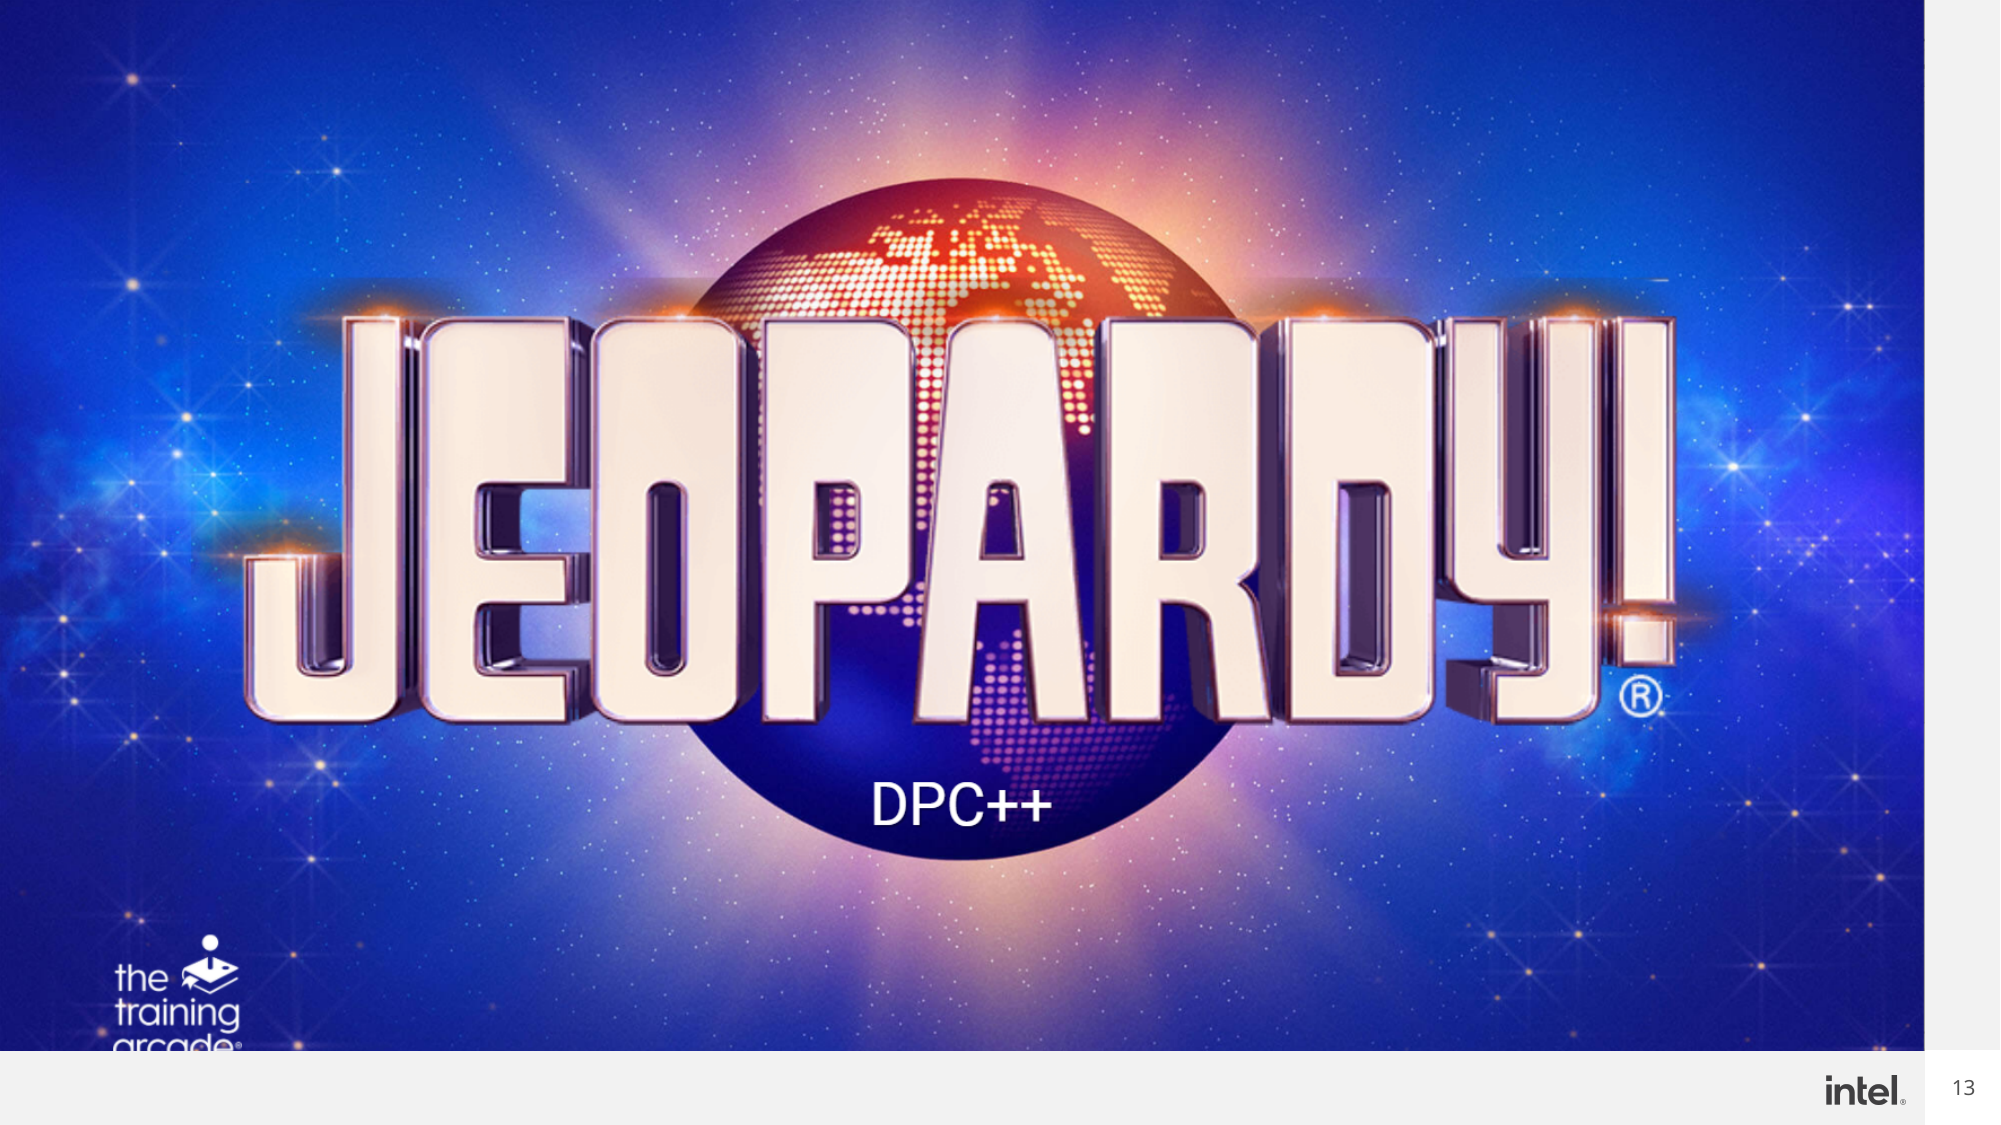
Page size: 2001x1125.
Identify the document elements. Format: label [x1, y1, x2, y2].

picture [0, 0, 1925, 1051]
picture [1826, 1075, 1906, 1105]
